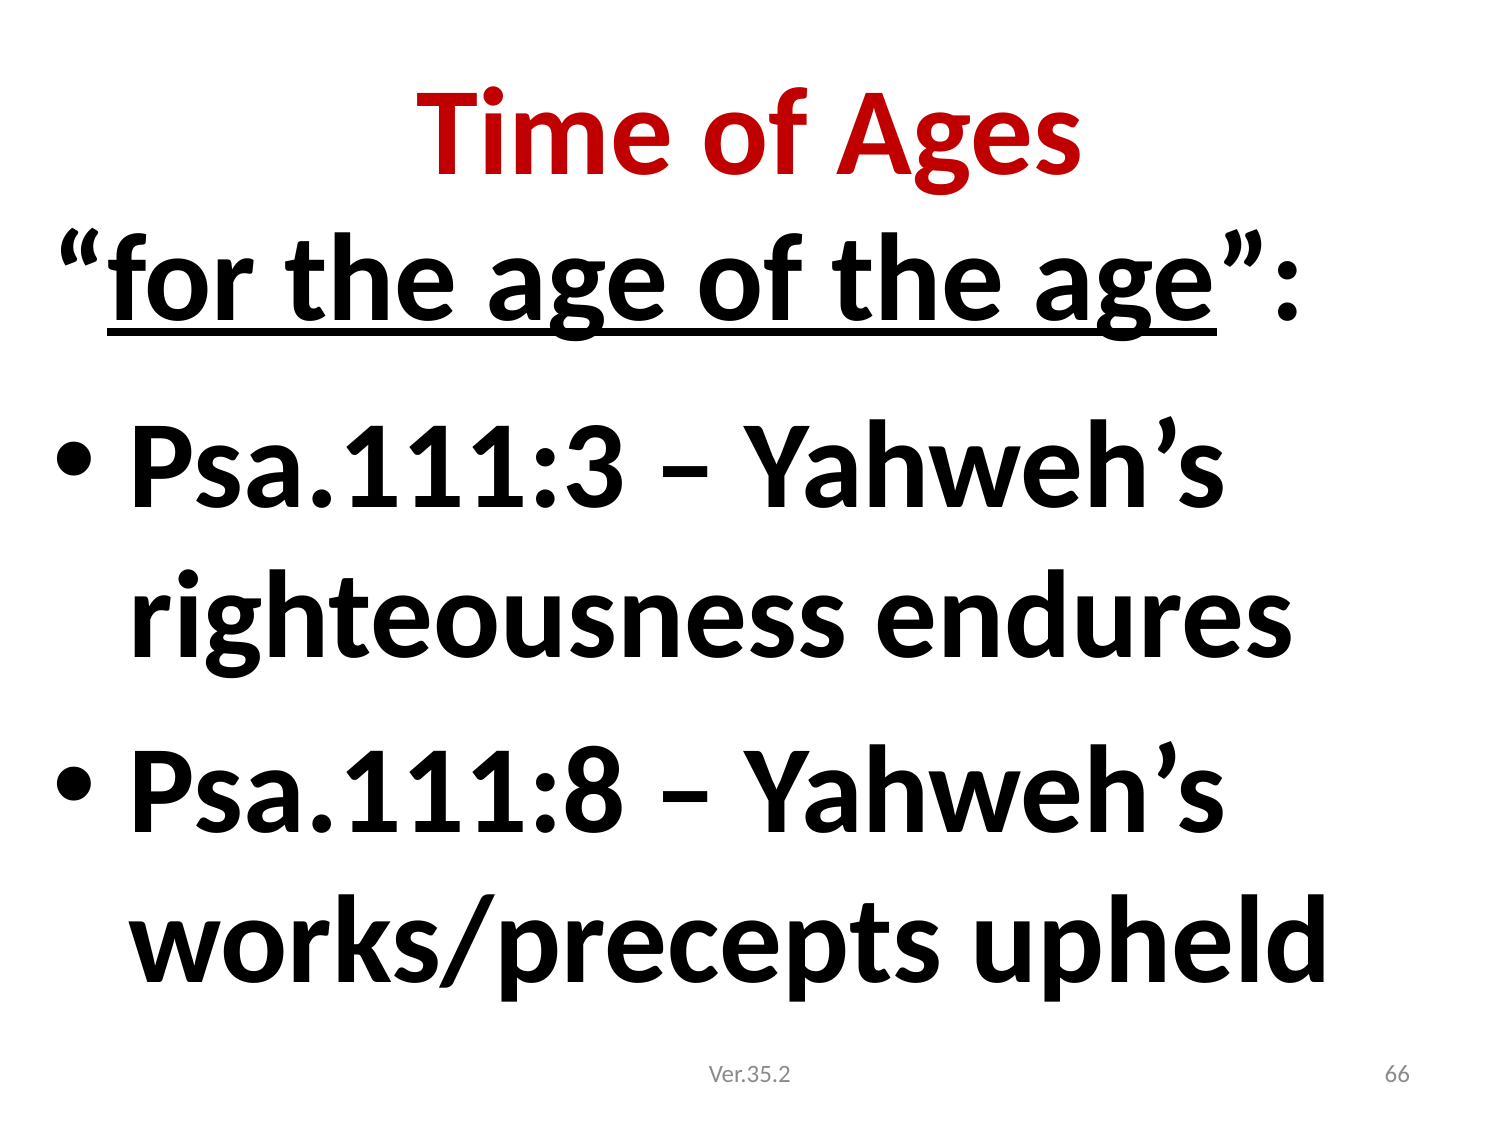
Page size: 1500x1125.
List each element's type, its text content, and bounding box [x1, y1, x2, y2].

footer Ver.35.2 [512, 1042, 988, 1103]
subtitle “for the age of the age”: Psa.111:3 – Yahweh’s righteousness endures Psa.111:8 – Yahweh’s works/precepts upheld [37, 187, 1500, 1051]
slide_number 66 [1074, 1042, 1425, 1103]
title Time of Ages [112, 62, 1388, 187]
